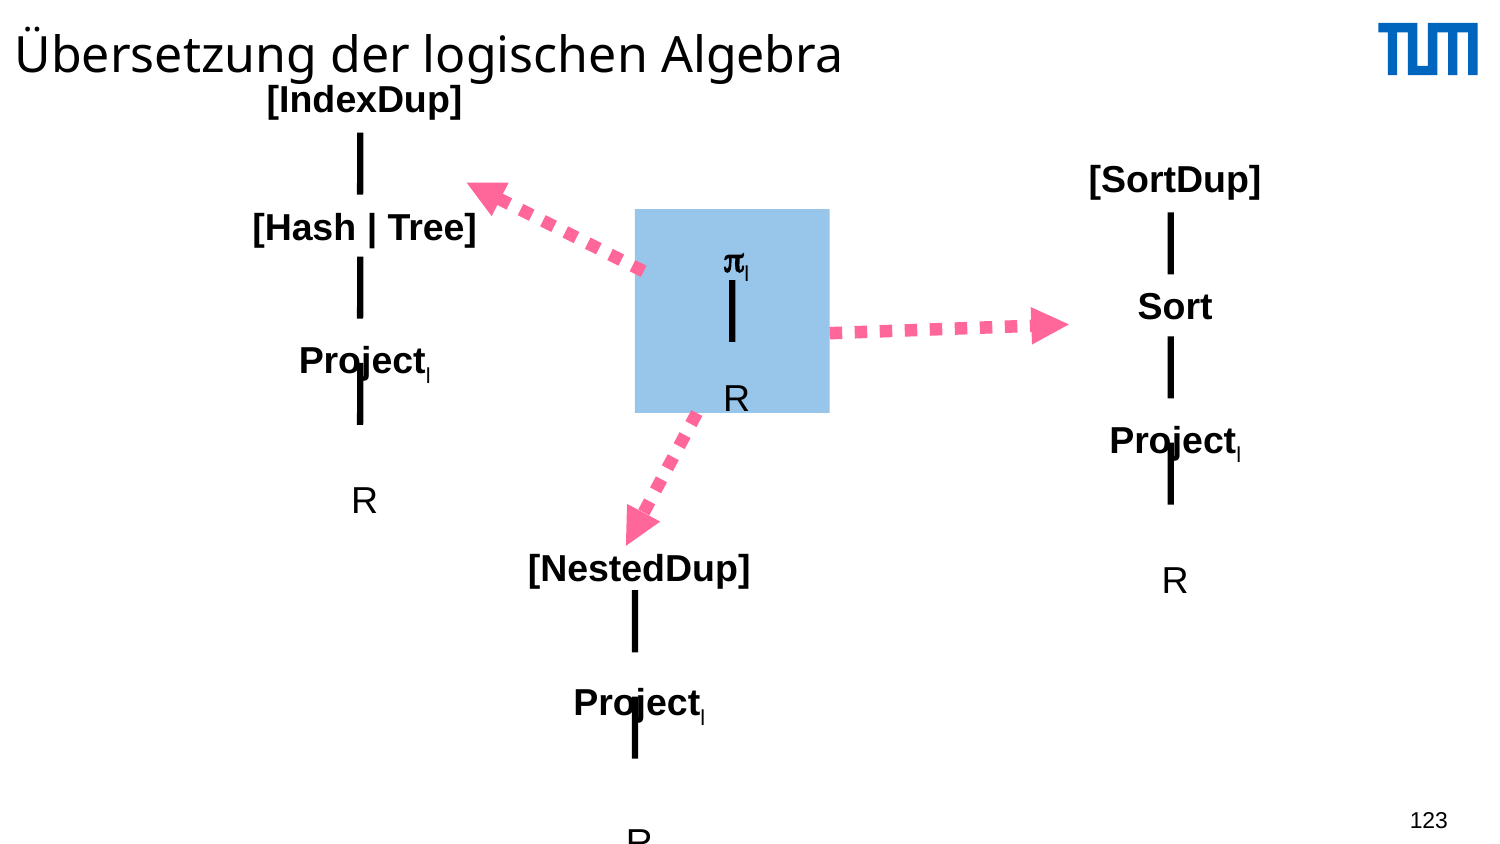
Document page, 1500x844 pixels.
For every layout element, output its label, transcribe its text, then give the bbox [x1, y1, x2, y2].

text_box [NestedDup] Projectl R [501, 537, 777, 844]
text_box [SortDup] Sort Projectl R [1037, 147, 1313, 609]
slide_number 123 [1111, 796, 1448, 842]
text_box l R [687, 226, 786, 427]
text_box [634, 209, 830, 413]
title Übersetzung der logischen Algebra [0, 0, 1500, 141]
text_box [IndexDup] [Hash | Tree] Projectl R [227, 67, 502, 529]
text_box [625, 528, 638, 546]
text_box [1055, 318, 1069, 332]
